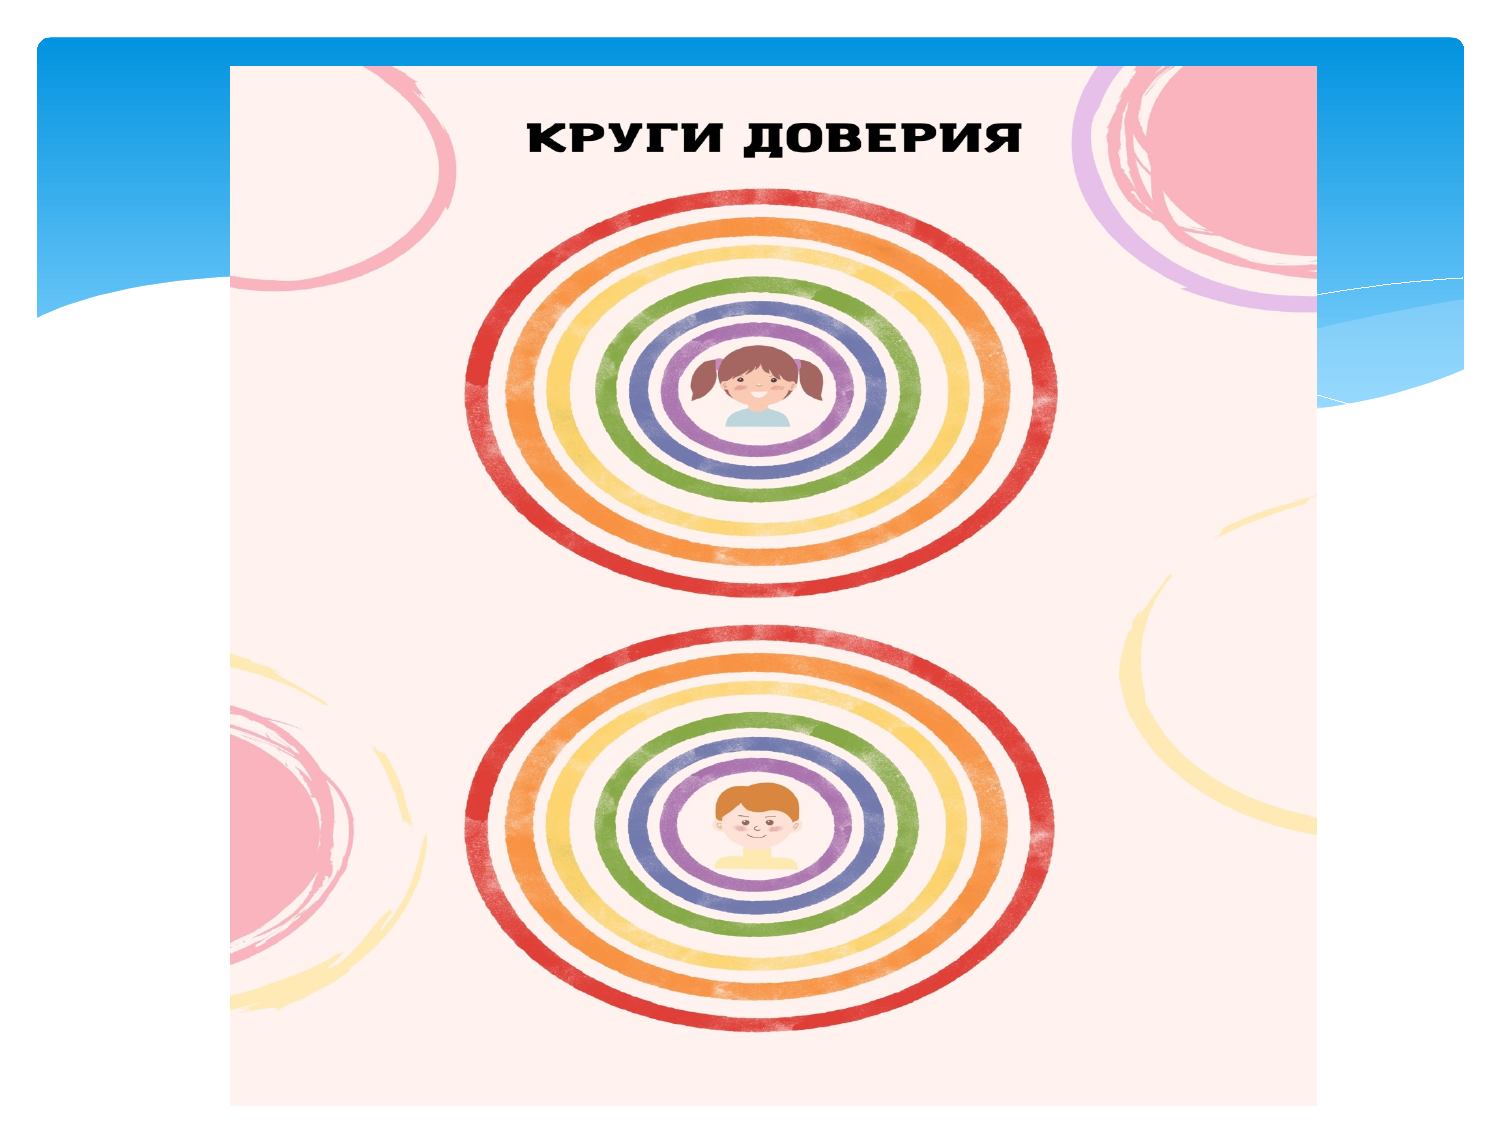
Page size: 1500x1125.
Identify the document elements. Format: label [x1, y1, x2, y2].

list [229, 66, 1318, 1107]
